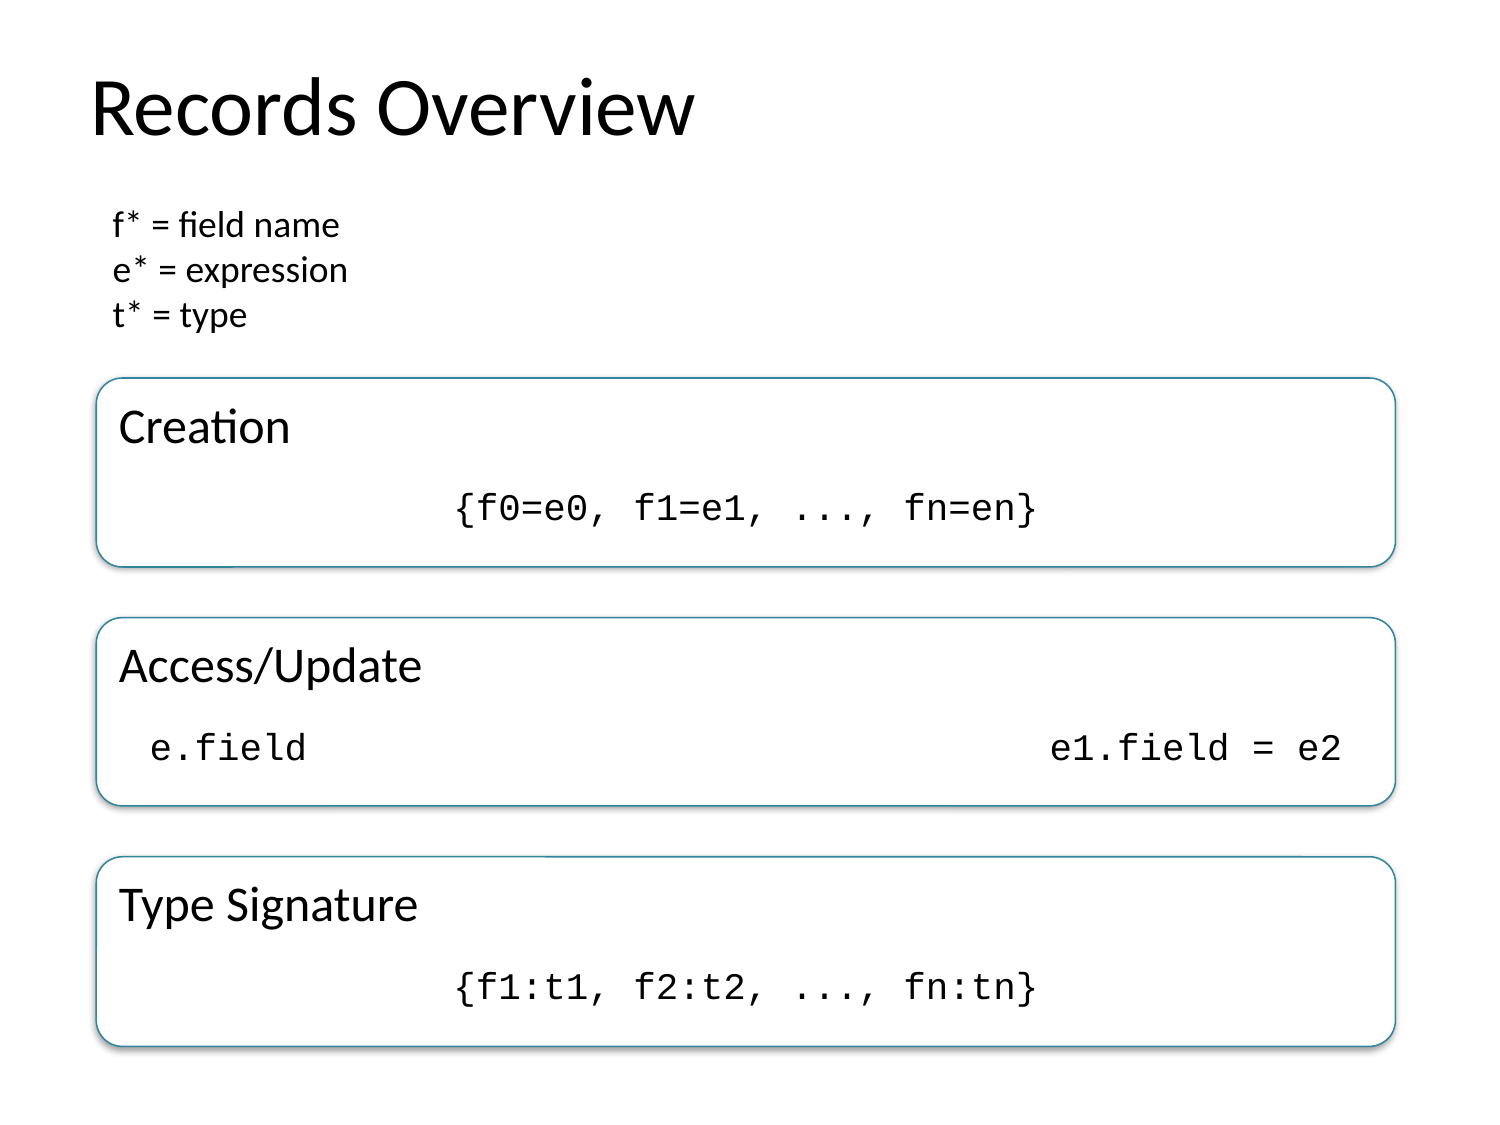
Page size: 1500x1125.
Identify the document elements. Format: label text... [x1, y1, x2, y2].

text_box Creation {f0=e0, f1=e1, ..., fn=en} [95, 377, 1397, 568]
text_box Access/Update e.field e1.field = e2 [95, 616, 1397, 807]
title Records Overview [75, 45, 1425, 179]
text_box f* = field name e* = expression t* = type [98, 192, 364, 342]
text_box Type Signature {f1:t1, f2:t2, ..., fn:tn} [95, 855, 1397, 1048]
